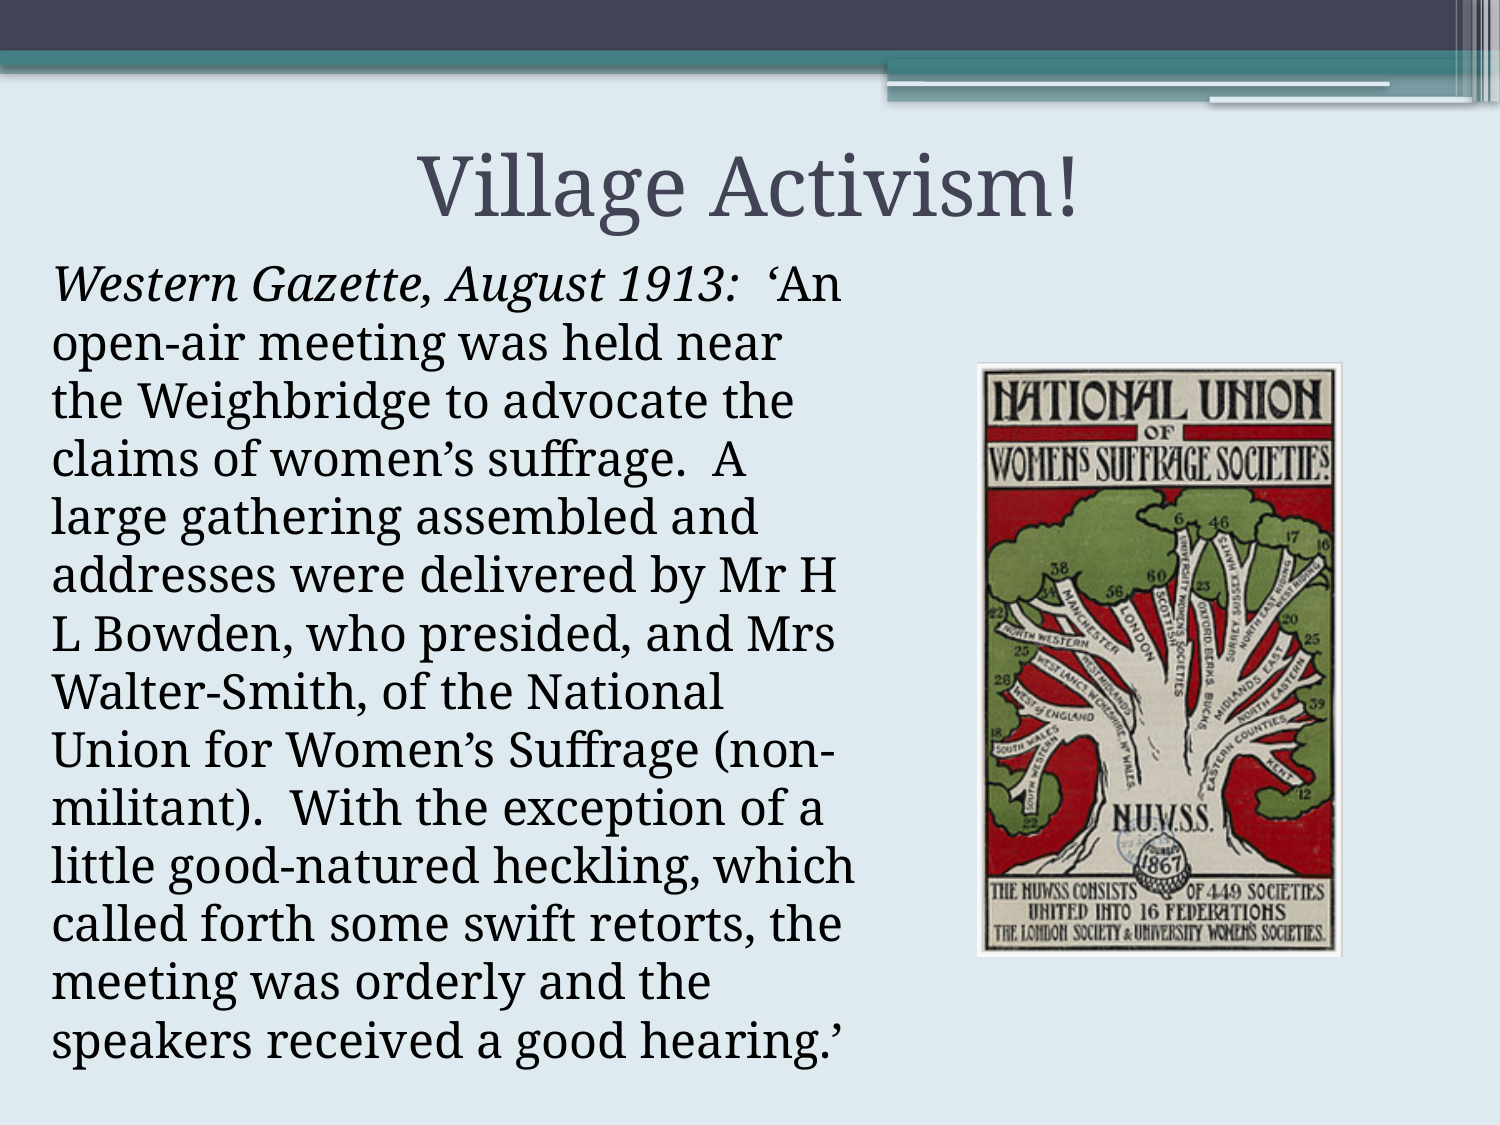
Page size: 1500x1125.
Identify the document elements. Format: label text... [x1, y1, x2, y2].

list Western Gazette, August 1913: ‘An open-air meeting was held near the Weighbridge to advocate the claims of women’s suffrage. A large gathering assembled and addresses were delivered by Mr H L Bowden, who presided, and Mrs Walter-Smith, of the National Union for Women’s Suffrage (non-militant). With the exception of a little good-natured heckling, which called forth some swift retorts, the meeting was orderly and the speakers received a good hearing.’ [18, 246, 877, 1107]
title Village Activism! [75, 119, 1425, 247]
picture [977, 361, 1344, 957]
